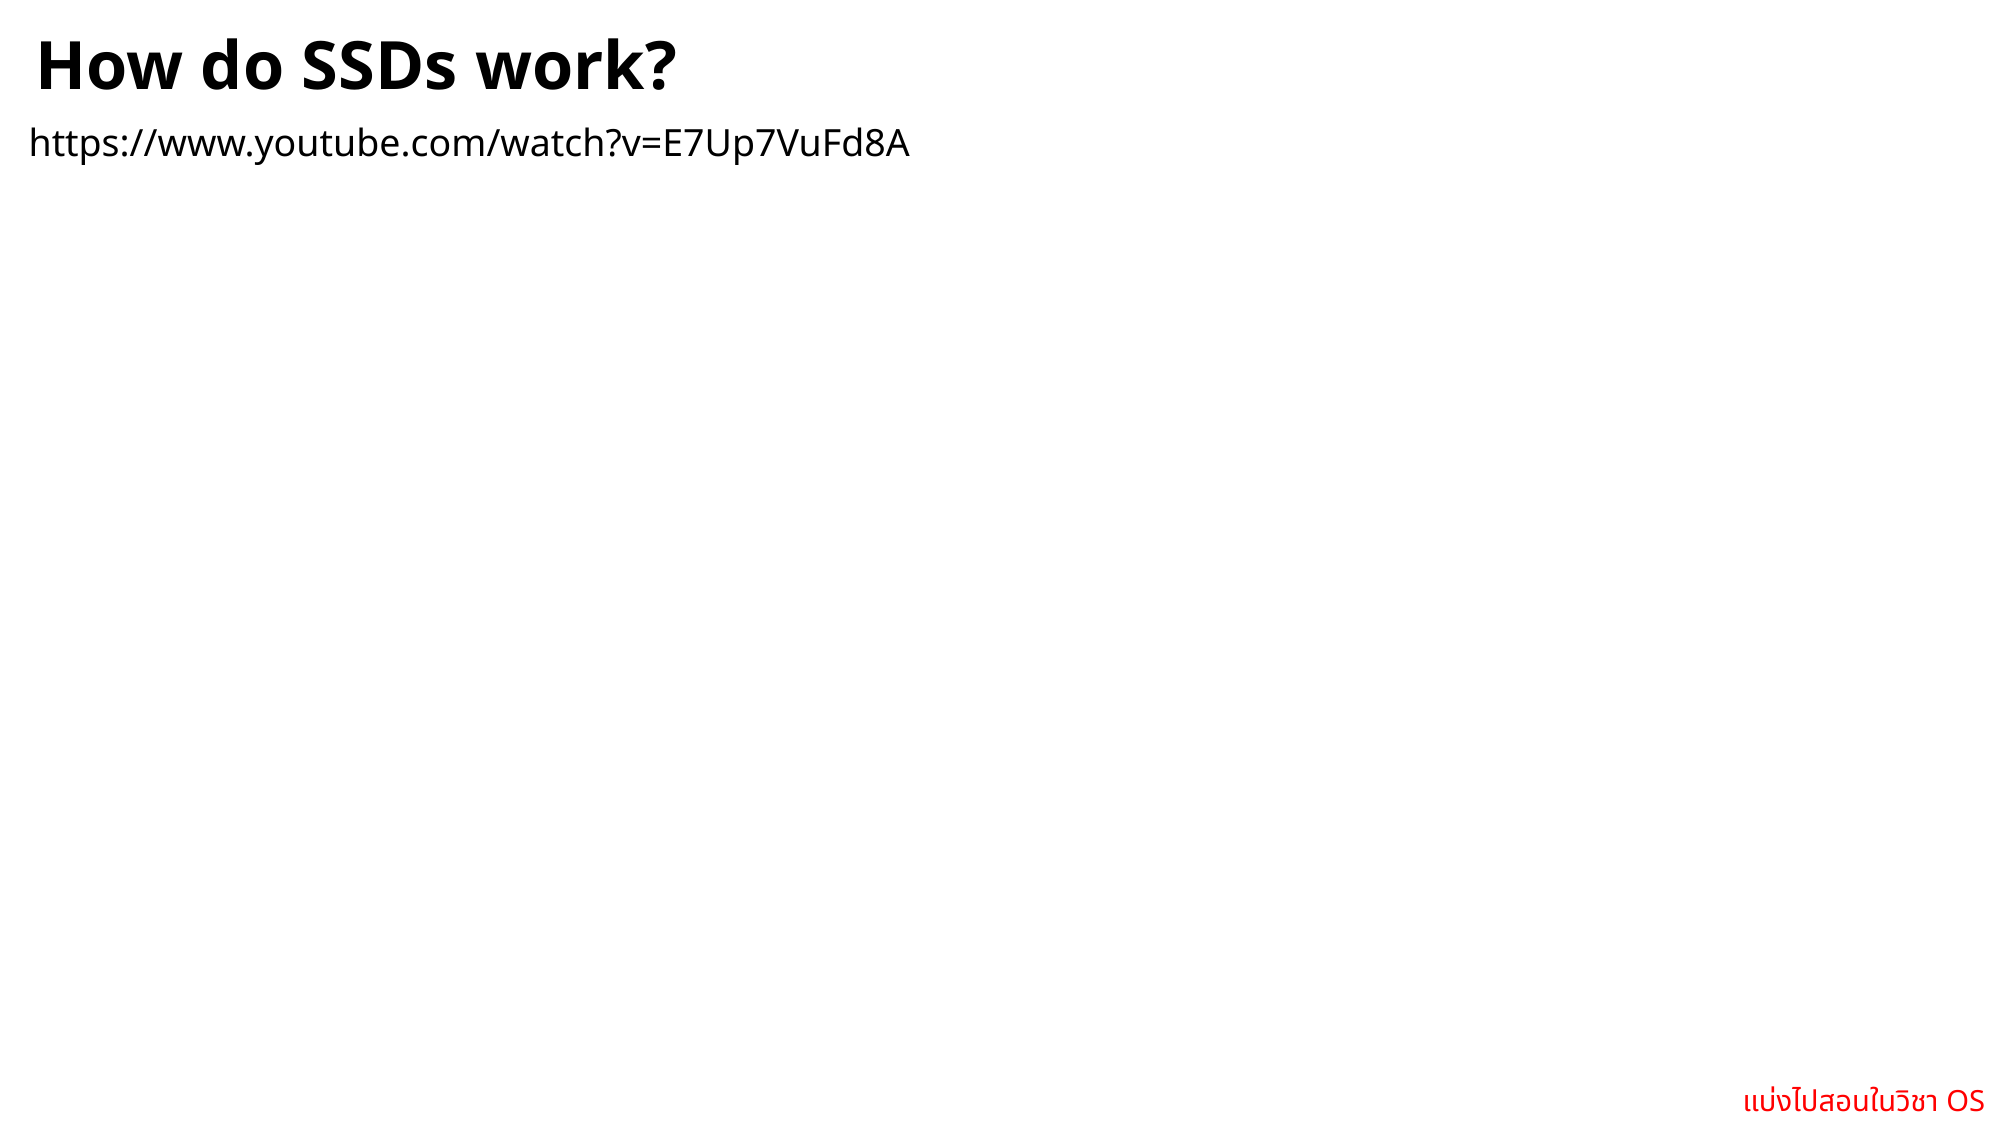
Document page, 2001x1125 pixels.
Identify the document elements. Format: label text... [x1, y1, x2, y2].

text_box https://www.youtube.com/watch?v=E7Up7VuFd8A [13, 111, 926, 171]
text_box How do SSDs work? [20, 15, 1075, 110]
text_box แบ่งไปสอนในวิชา OS [1610, 1074, 2000, 1125]
